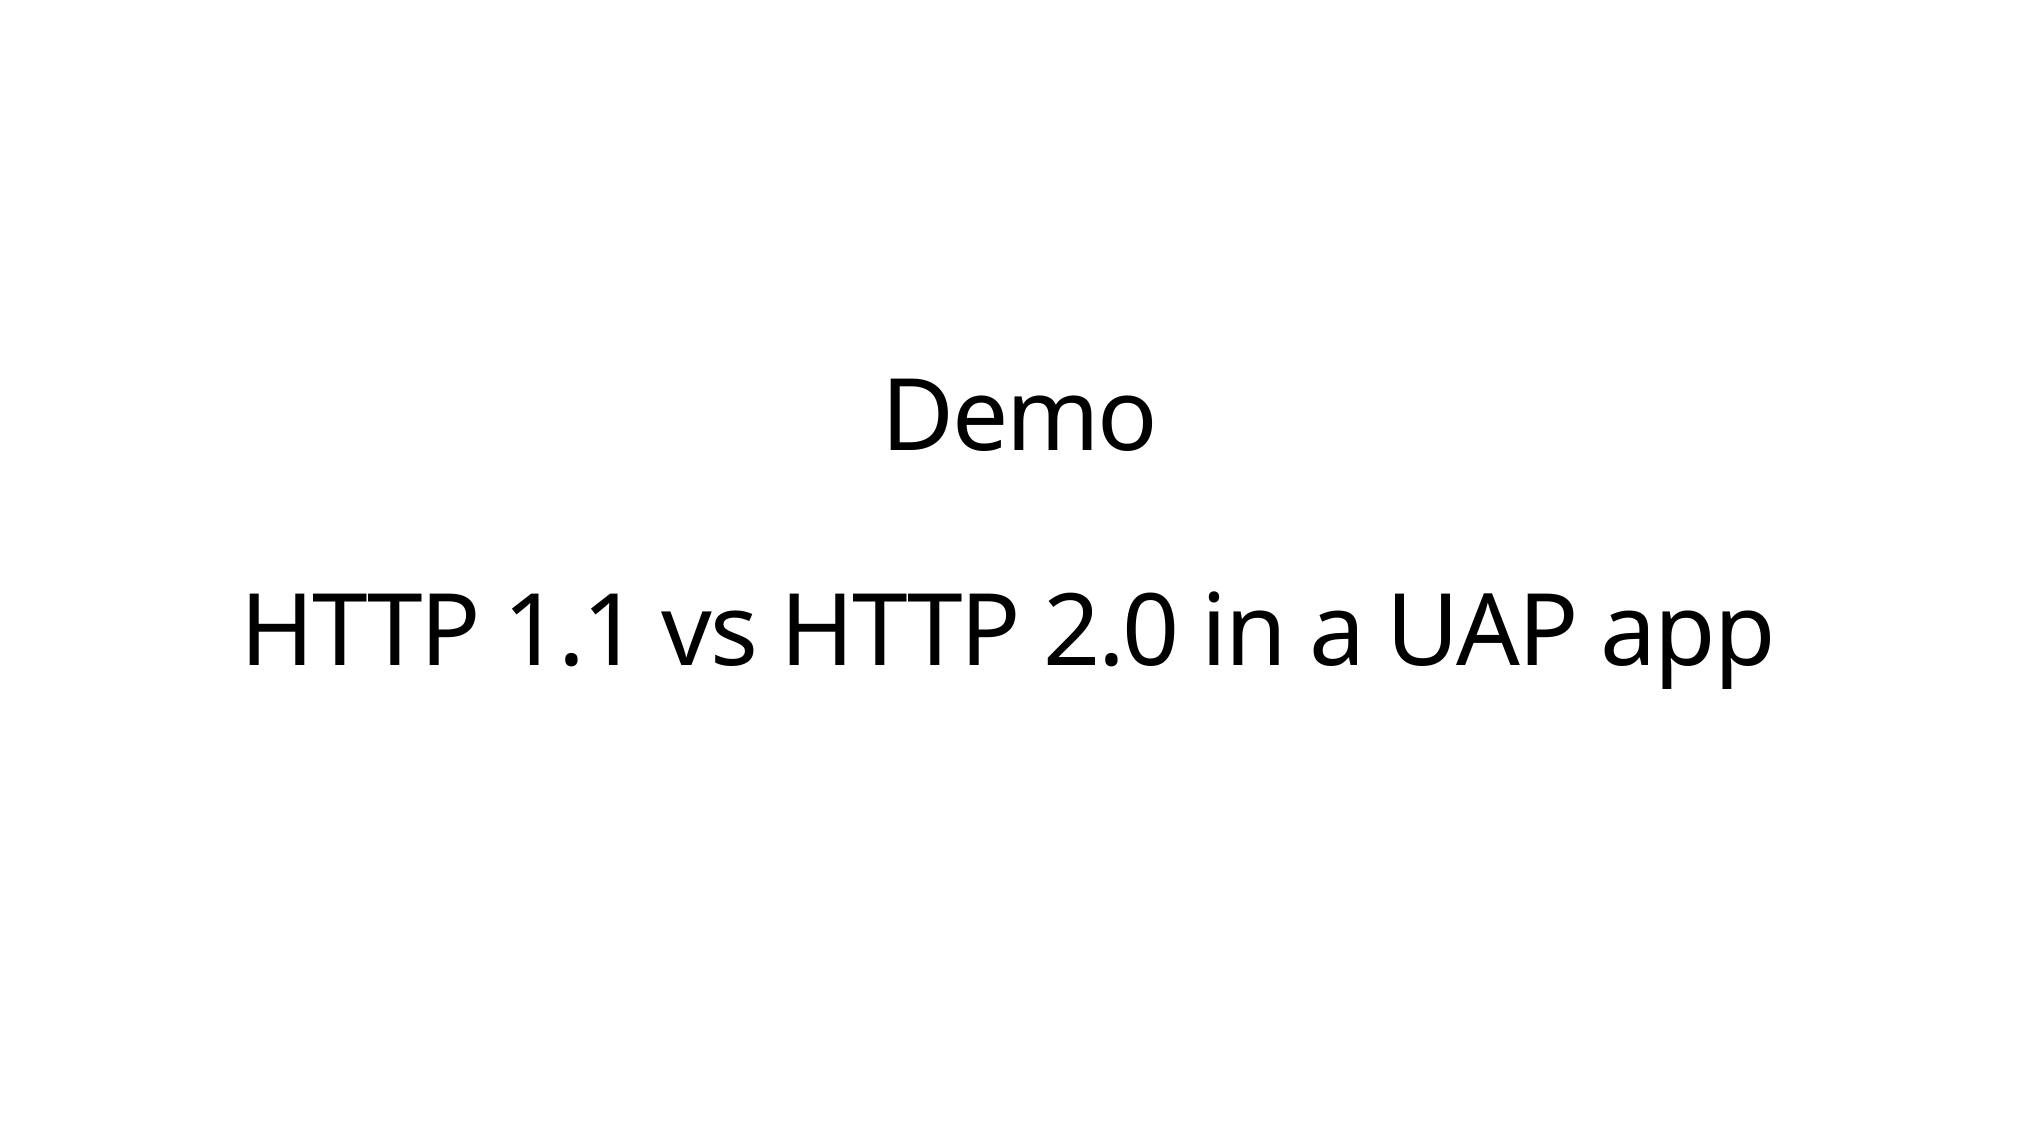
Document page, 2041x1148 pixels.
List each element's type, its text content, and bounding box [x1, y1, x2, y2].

title Demo HTTP 1.1 vs HTTP 2.0 in a UAP app [195, 348, 1846, 649]
